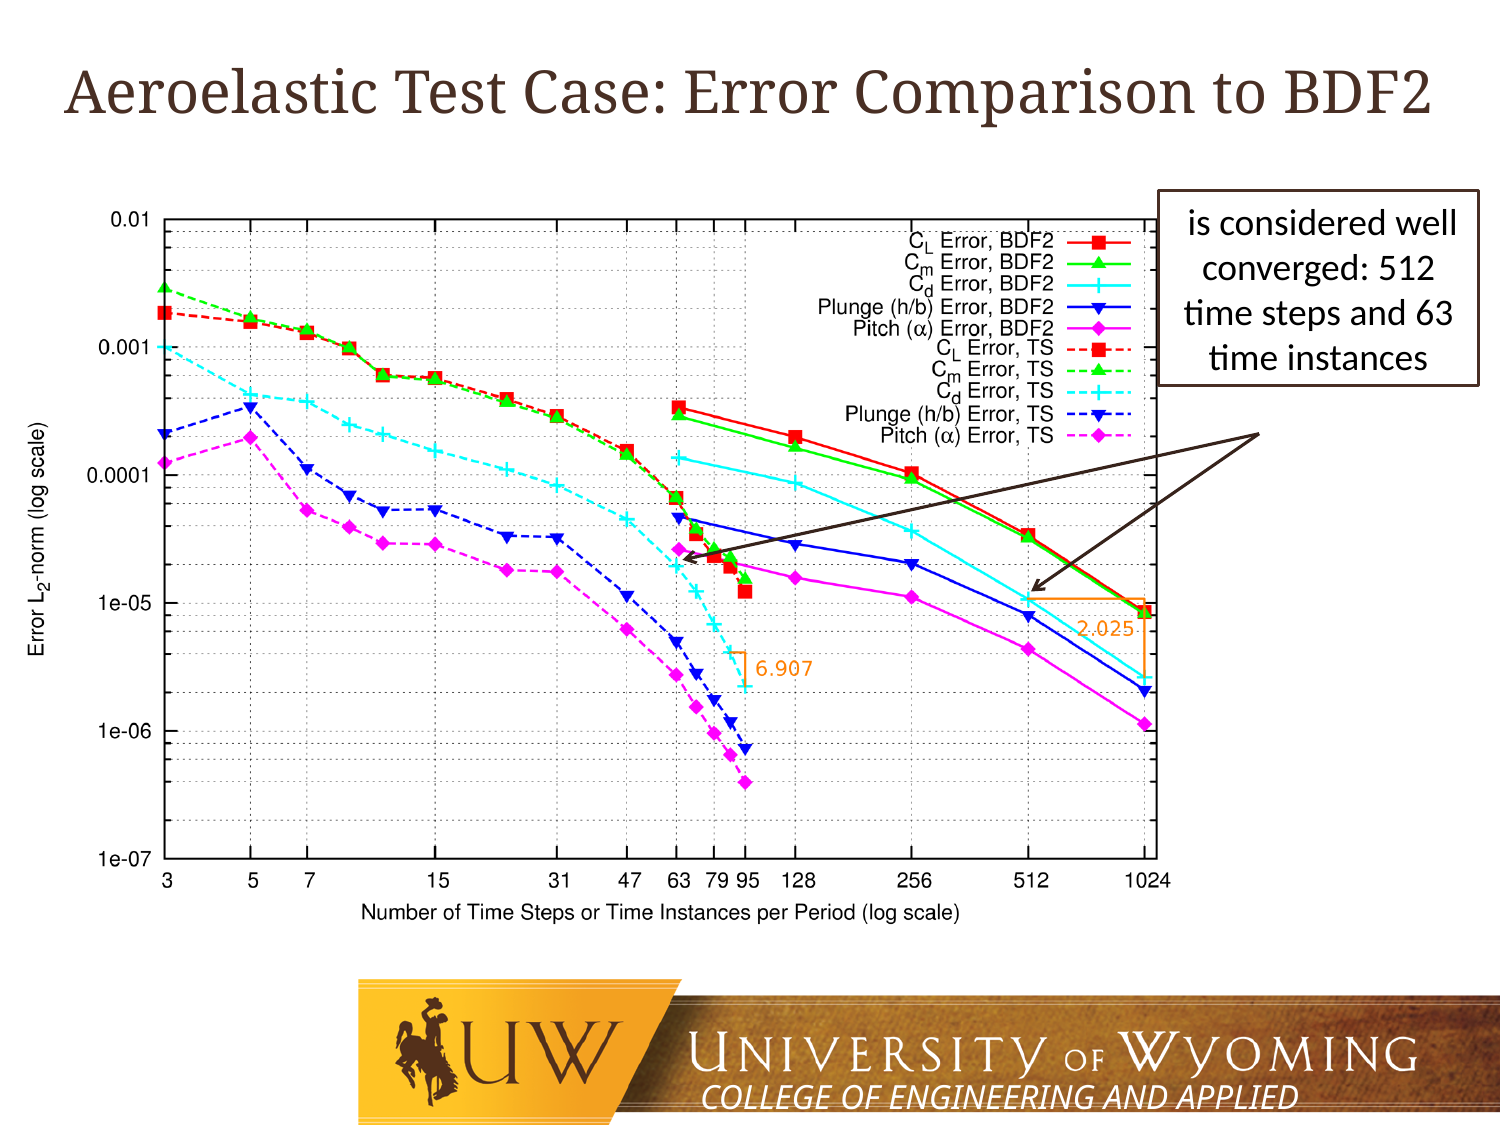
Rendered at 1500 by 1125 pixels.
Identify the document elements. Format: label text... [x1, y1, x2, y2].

picture [1392, 315, 1401, 323]
title Aeroelastic Test Case: Error Comparison to BDF2 [21, 21, 1479, 158]
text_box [682, 433, 1029, 561]
picture [358, 315, 1500, 1125]
picture [1420, 315, 1429, 323]
picture [1195, 315, 1477, 384]
picture [1354, 317, 1361, 323]
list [21, 193, 1195, 927]
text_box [1030, 433, 1260, 592]
picture [1312, 315, 1321, 323]
